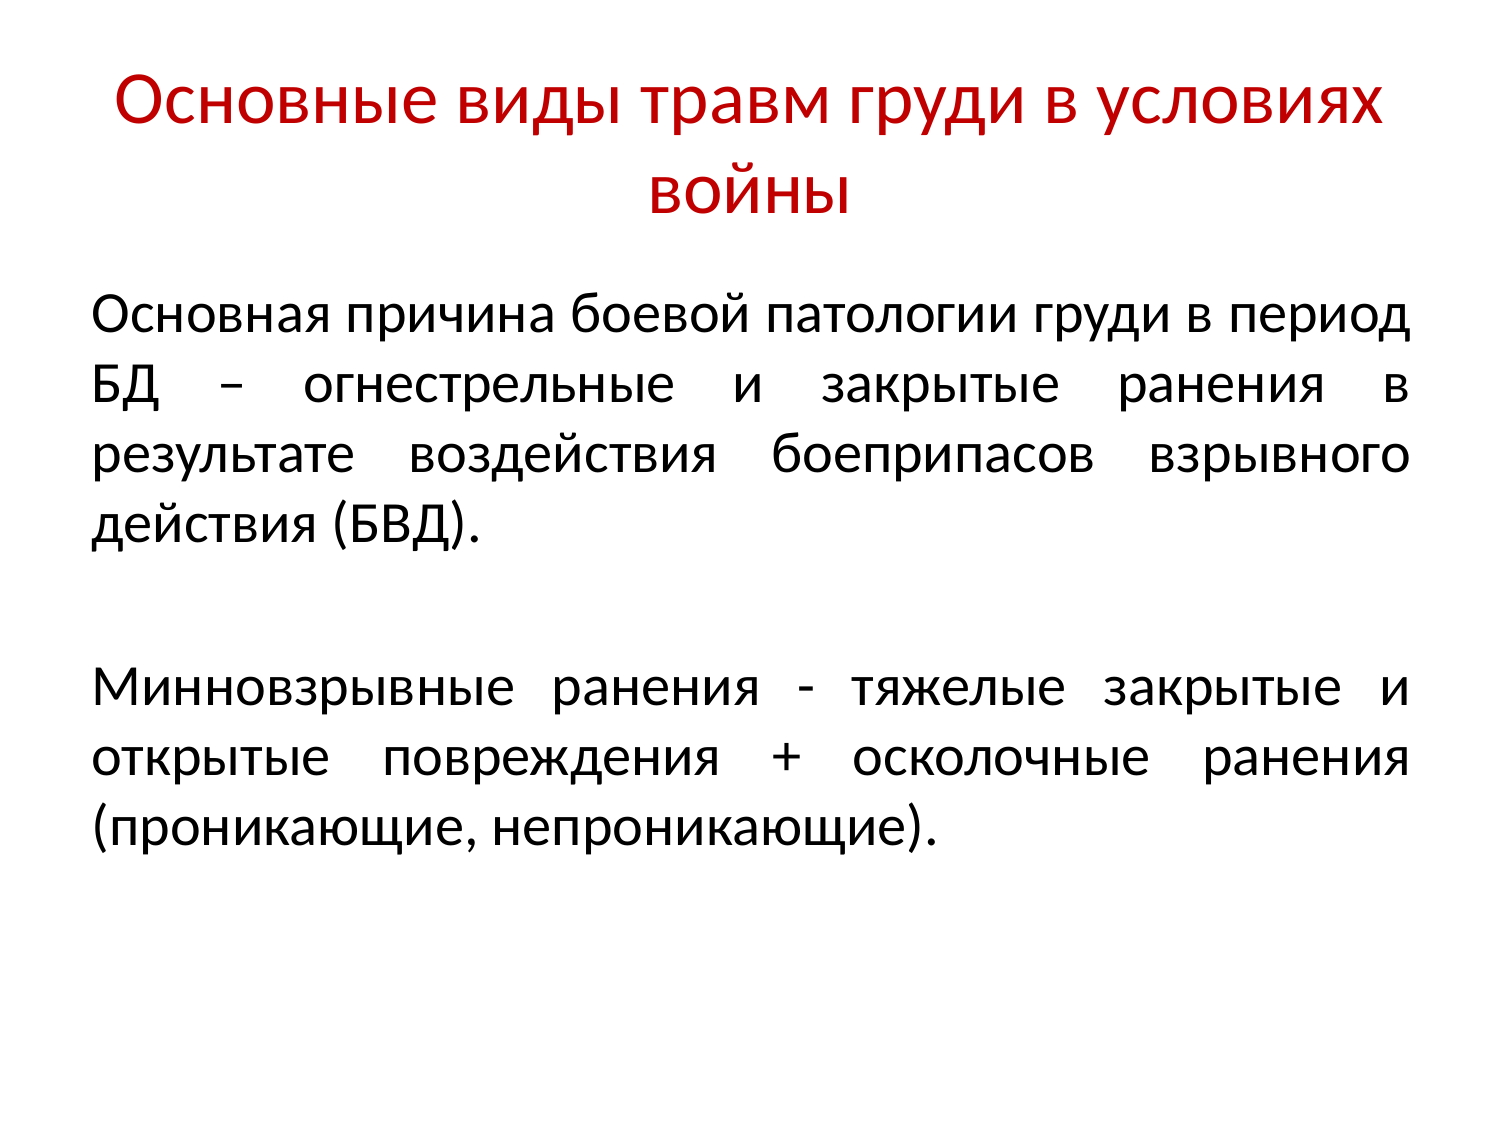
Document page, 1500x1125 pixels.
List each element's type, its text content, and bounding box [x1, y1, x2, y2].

list Основная причина боевой патологии груди в период БД – огнестрельные и закрытые ранения в результате воздействия боеприпасов взрывного действия (БВД). Минновзрывные ранения - тяжелые закрытые и открытые повреждения + осколочные ранения (проникающие, непроникающие). [76, 267, 1427, 1010]
title Основные виды травм груди в условиях войны [75, 45, 1425, 233]
